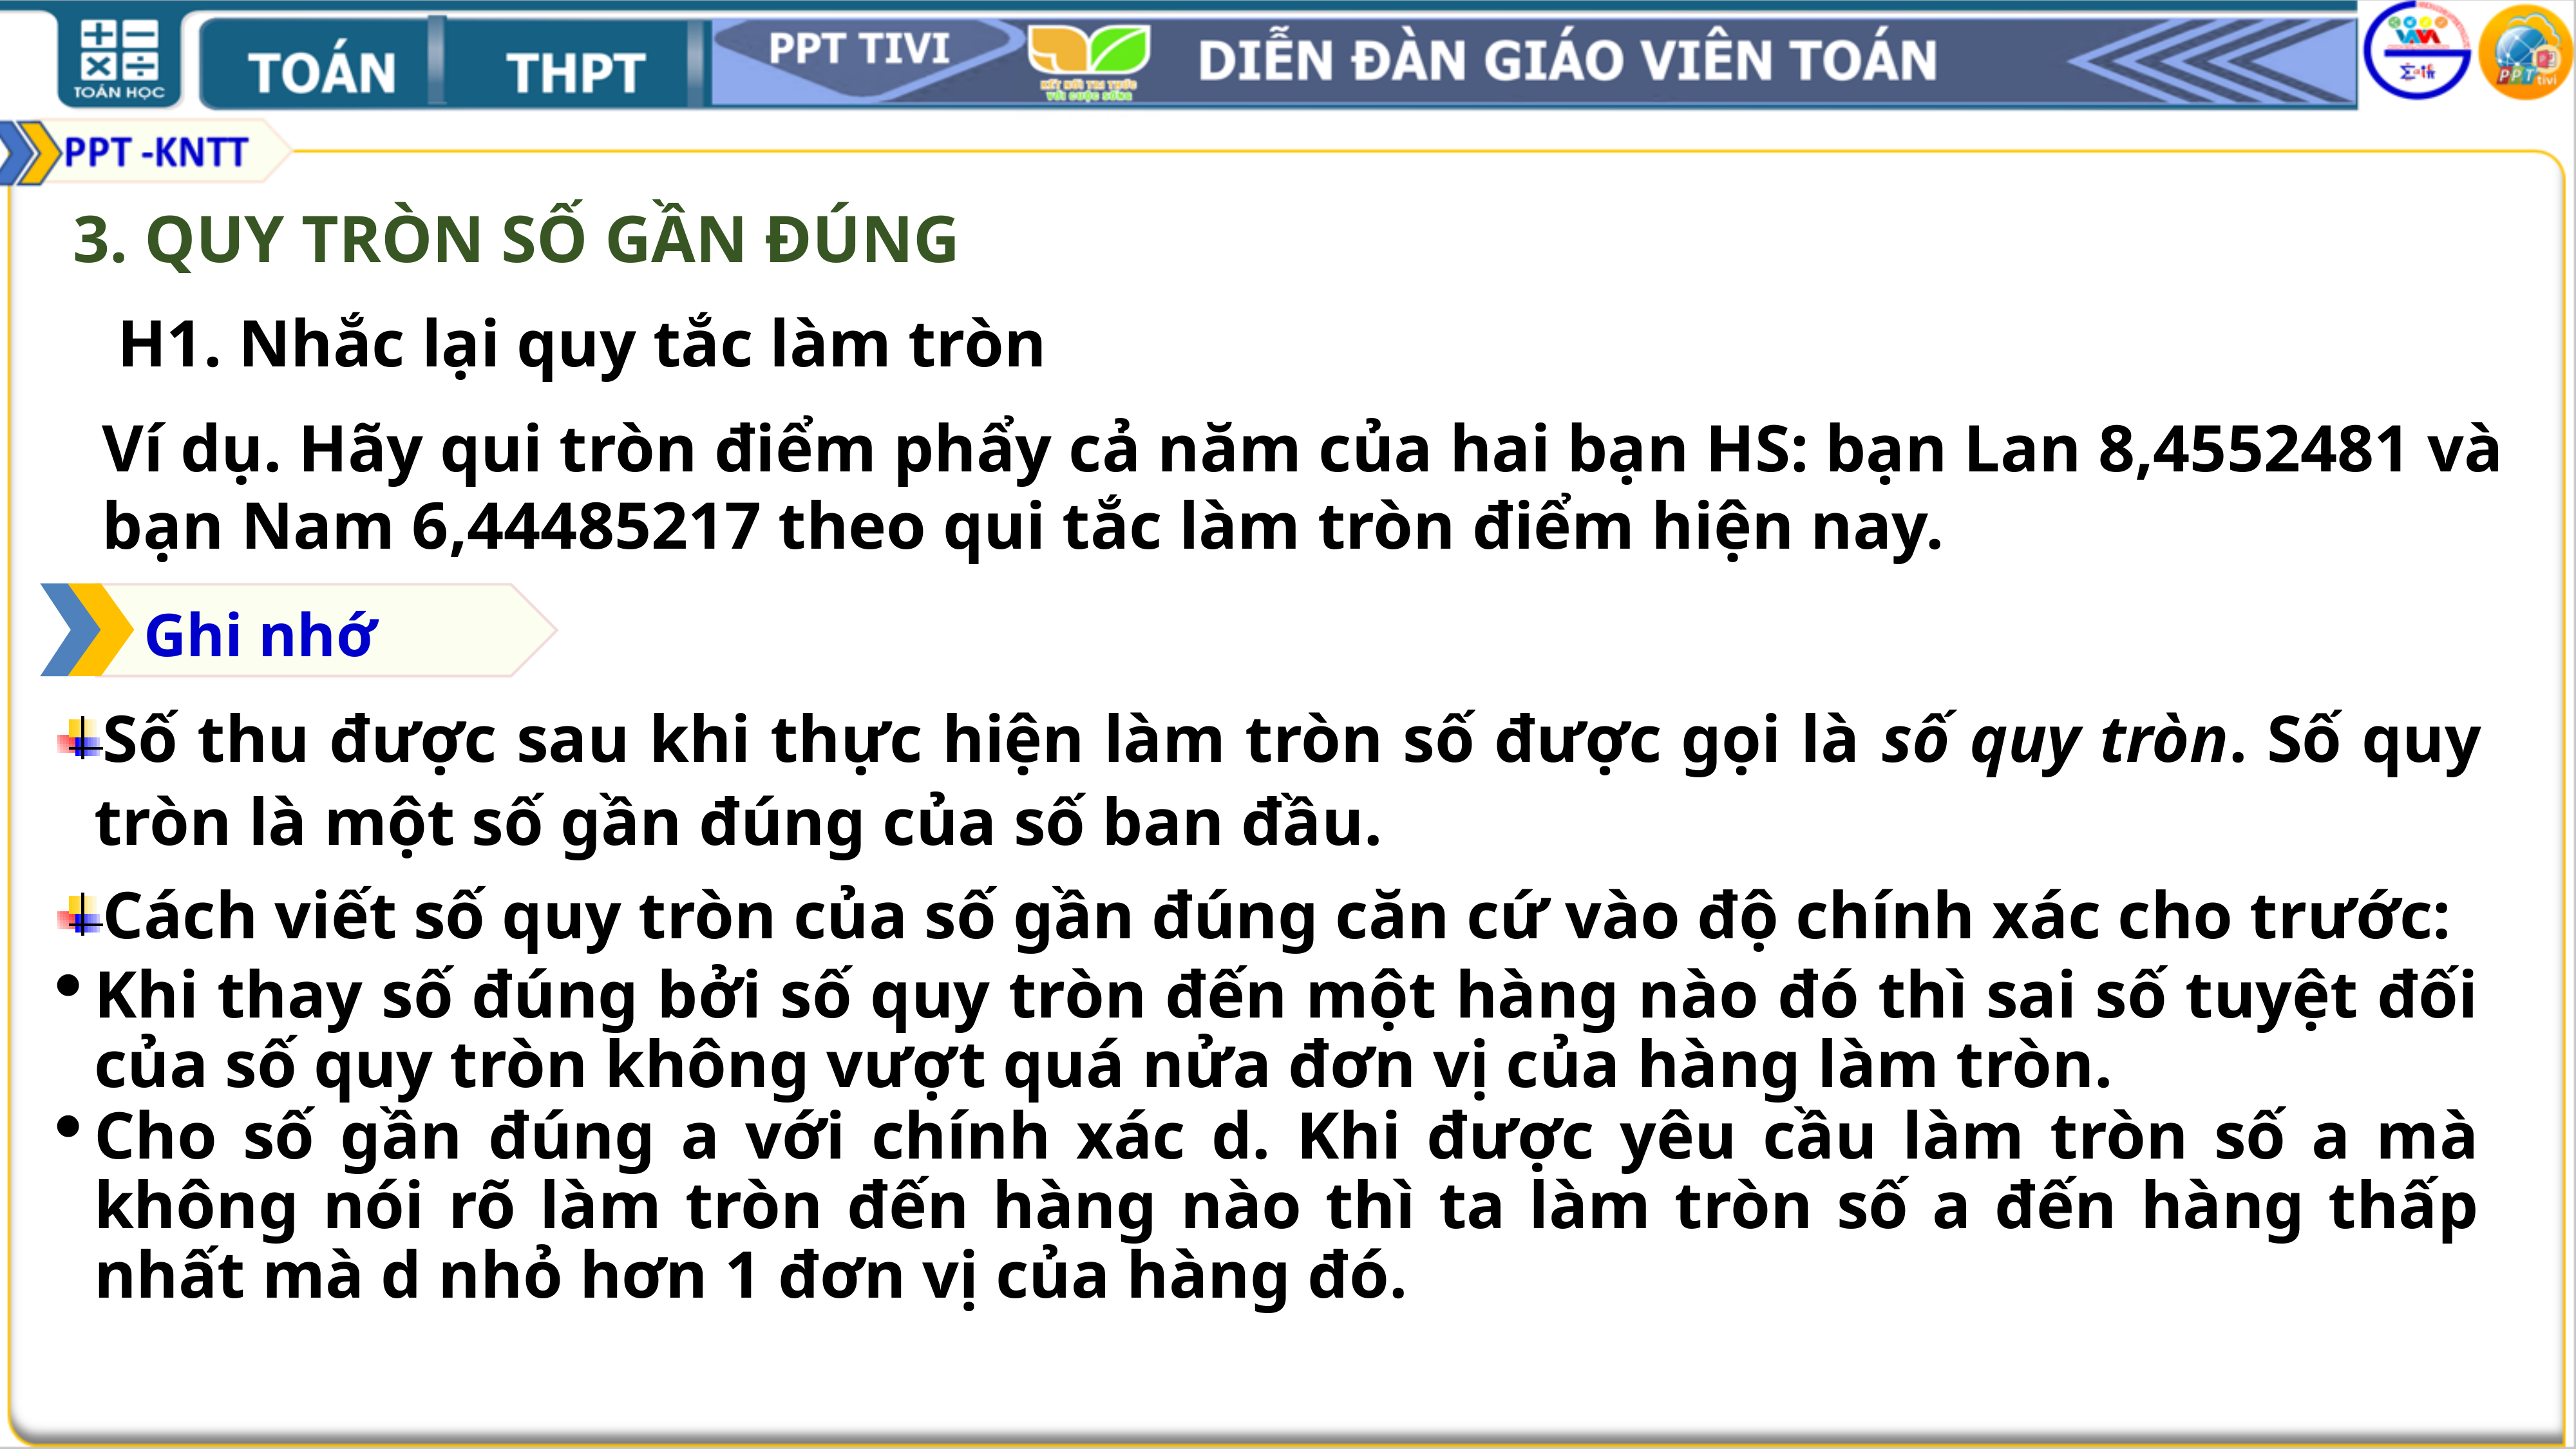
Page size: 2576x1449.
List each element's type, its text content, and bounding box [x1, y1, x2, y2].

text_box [40, 583, 557, 676]
text_box 3. QUY TRÒN SỐ GẦN ĐÚNG [63, 193, 971, 280]
text_box H1. Nhắc lại quy tắc làm tròn [108, 298, 1057, 385]
picture [0, 0, 2576, 1449]
text_box Ví dụ. Hãy qui tròn điểm phẩy cả năm của hai bạn HS: bạn Lan 8,4552481 và bạn Nam 6,44485217 theo qui tắc làm tròn điểm hiện nay. [93, 402, 2536, 567]
text_box Số thu được sau khi thực hiện làm tròn số được gọi là số quy tròn. Số quy tròn là một số gần đúng của số ban đầu. Cách viết số quy tròn của số gần đúng căn cứ vào độ chính xác cho trước: Khi thay số đúng bởi số quy tròn đến một hàng nào đó thì sai số tuyệt đối của số quy tròn không vượt quá nửa đơn vị của hàng làm tròn. Cho số gần đúng a với chính xác d. Khi được yêu cầu làm tròn số a mà không nói rõ làm tròn đến hàng nào thì ta làm tròn số a đến hàng thấp nhất mà d nhỏ hơn 1 đơn vị của hàng đó. [48, 688, 2492, 1316]
